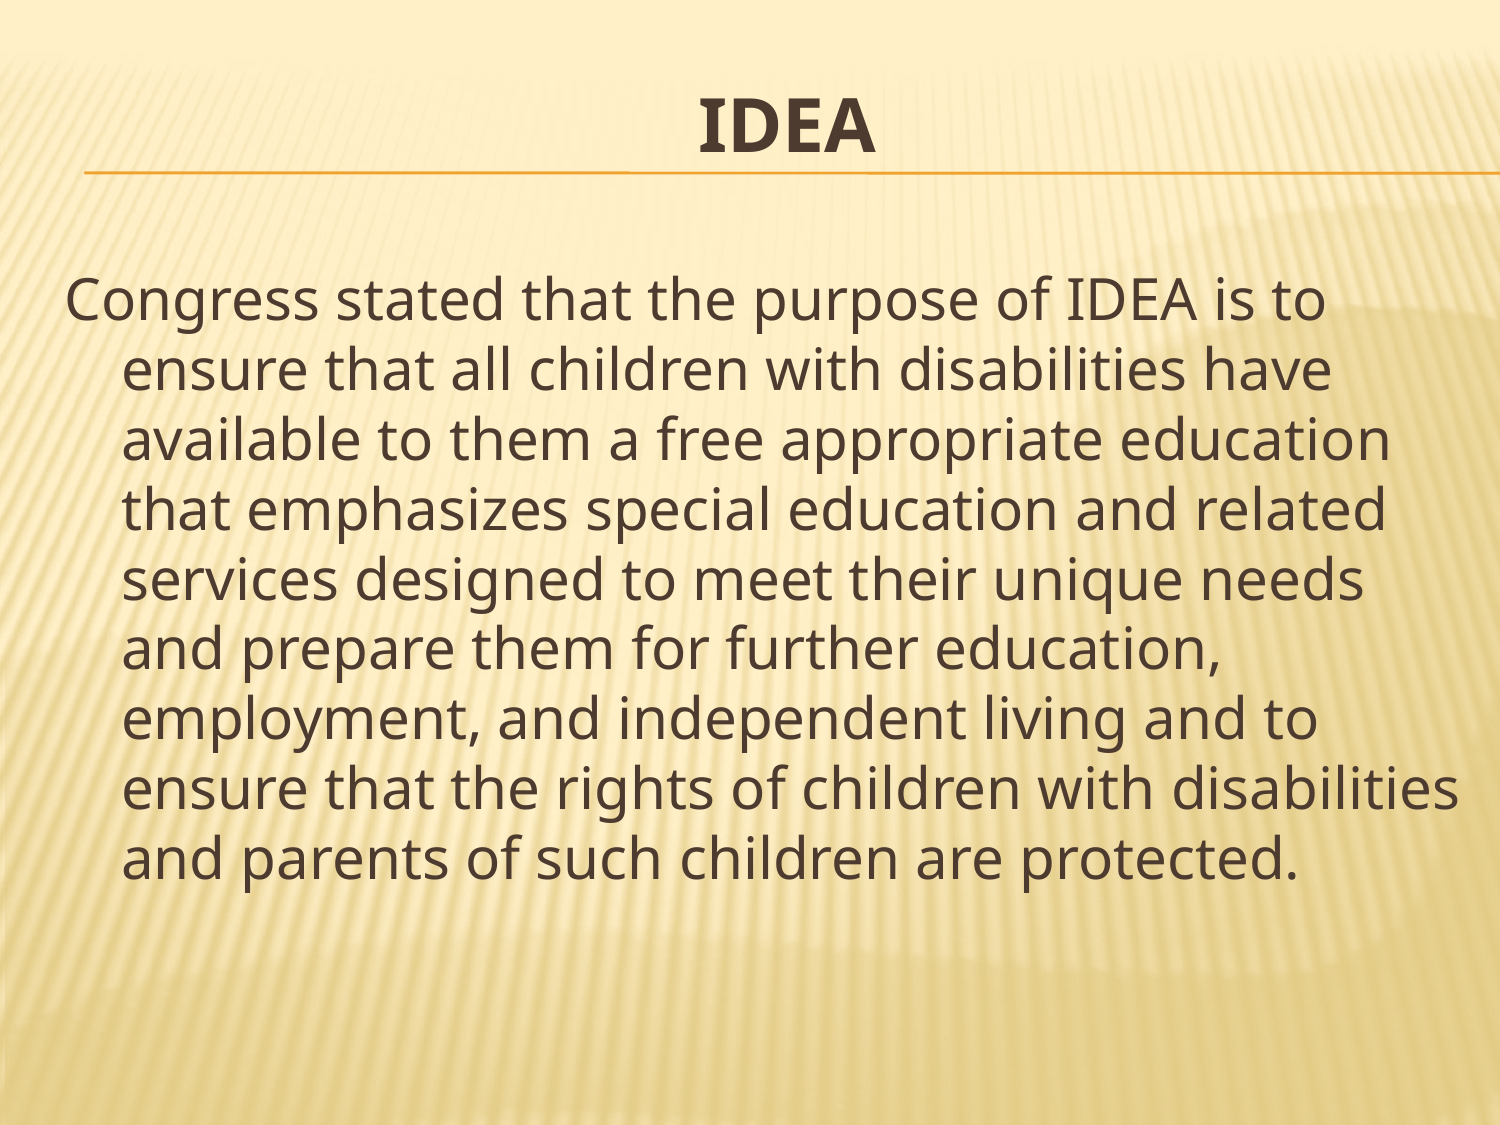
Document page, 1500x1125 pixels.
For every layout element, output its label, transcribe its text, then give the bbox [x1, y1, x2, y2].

list Congress stated that the purpose of IDEA is to ensure that all children with disabilities have available to them a free appropriate education that emphasizes special education and related services designed to meet their unique needs and prepare them for further education, employment, and independent living and to ensure that the rights of children with disabilities and parents of such children are protected. [50, 254, 1475, 998]
title IDEA [150, 45, 1425, 200]
